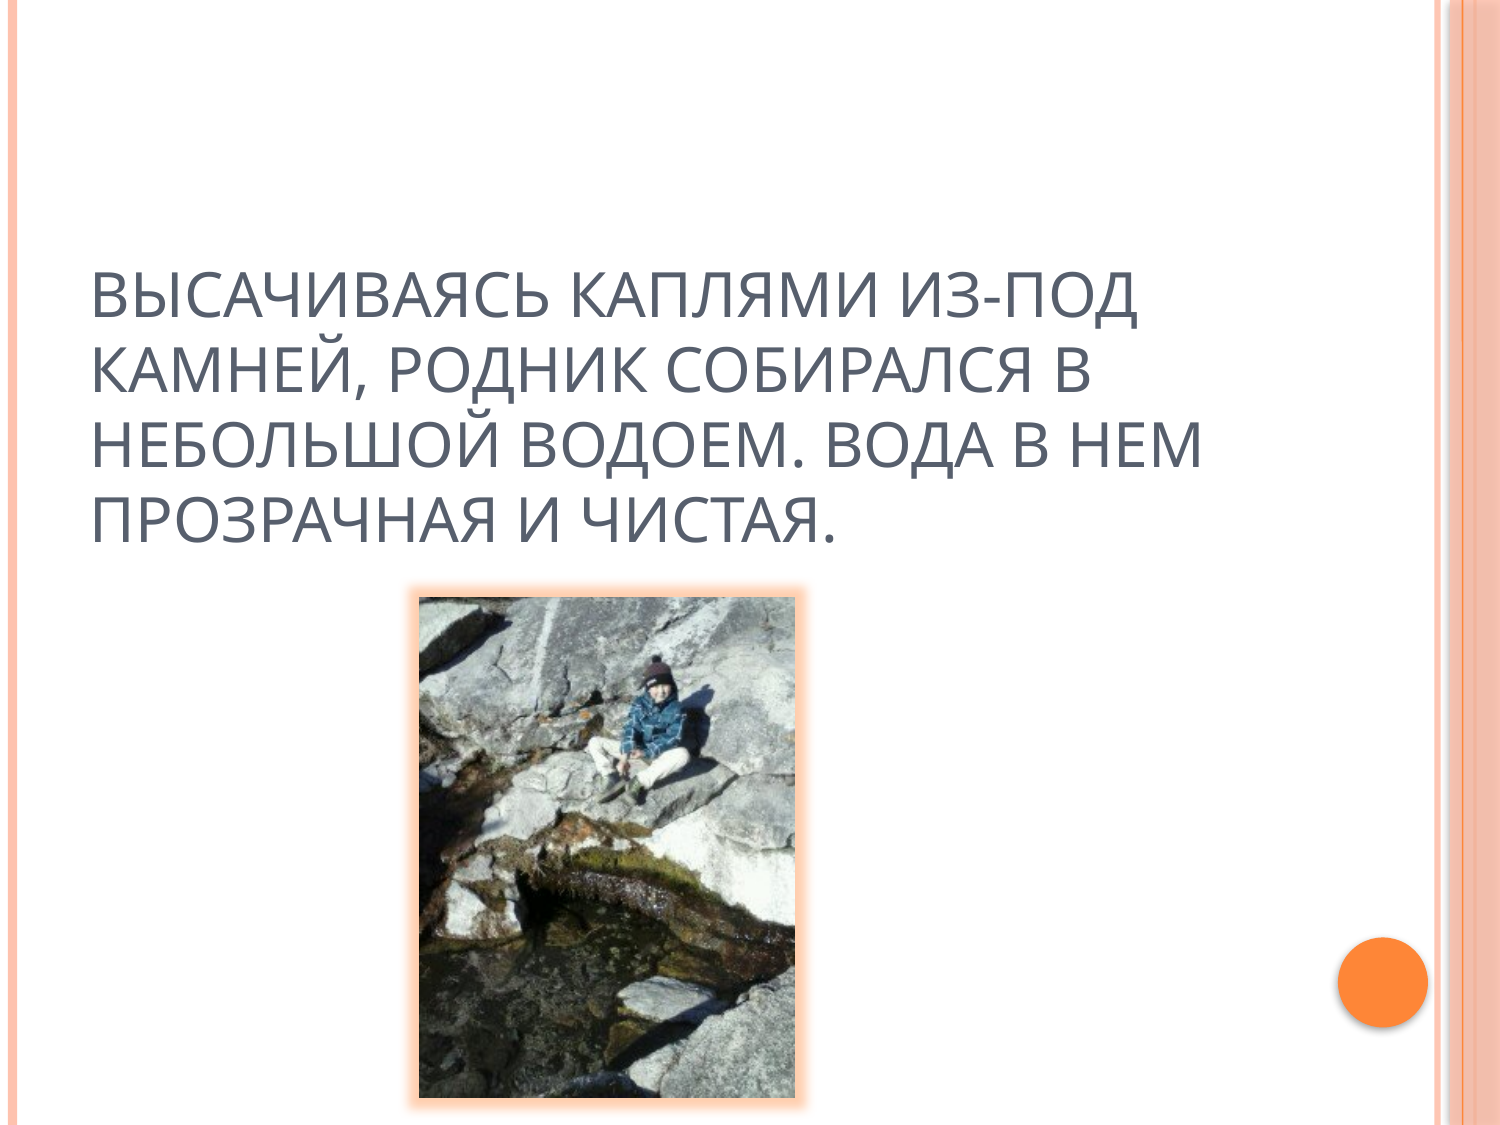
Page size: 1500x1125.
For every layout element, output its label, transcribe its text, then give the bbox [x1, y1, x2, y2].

title Высачиваясь каплями из-под камней, родник собирался в небольшой водоем. Вода в нем прозрачная и чистая. [75, 45, 1300, 563]
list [418, 597, 795, 1099]
